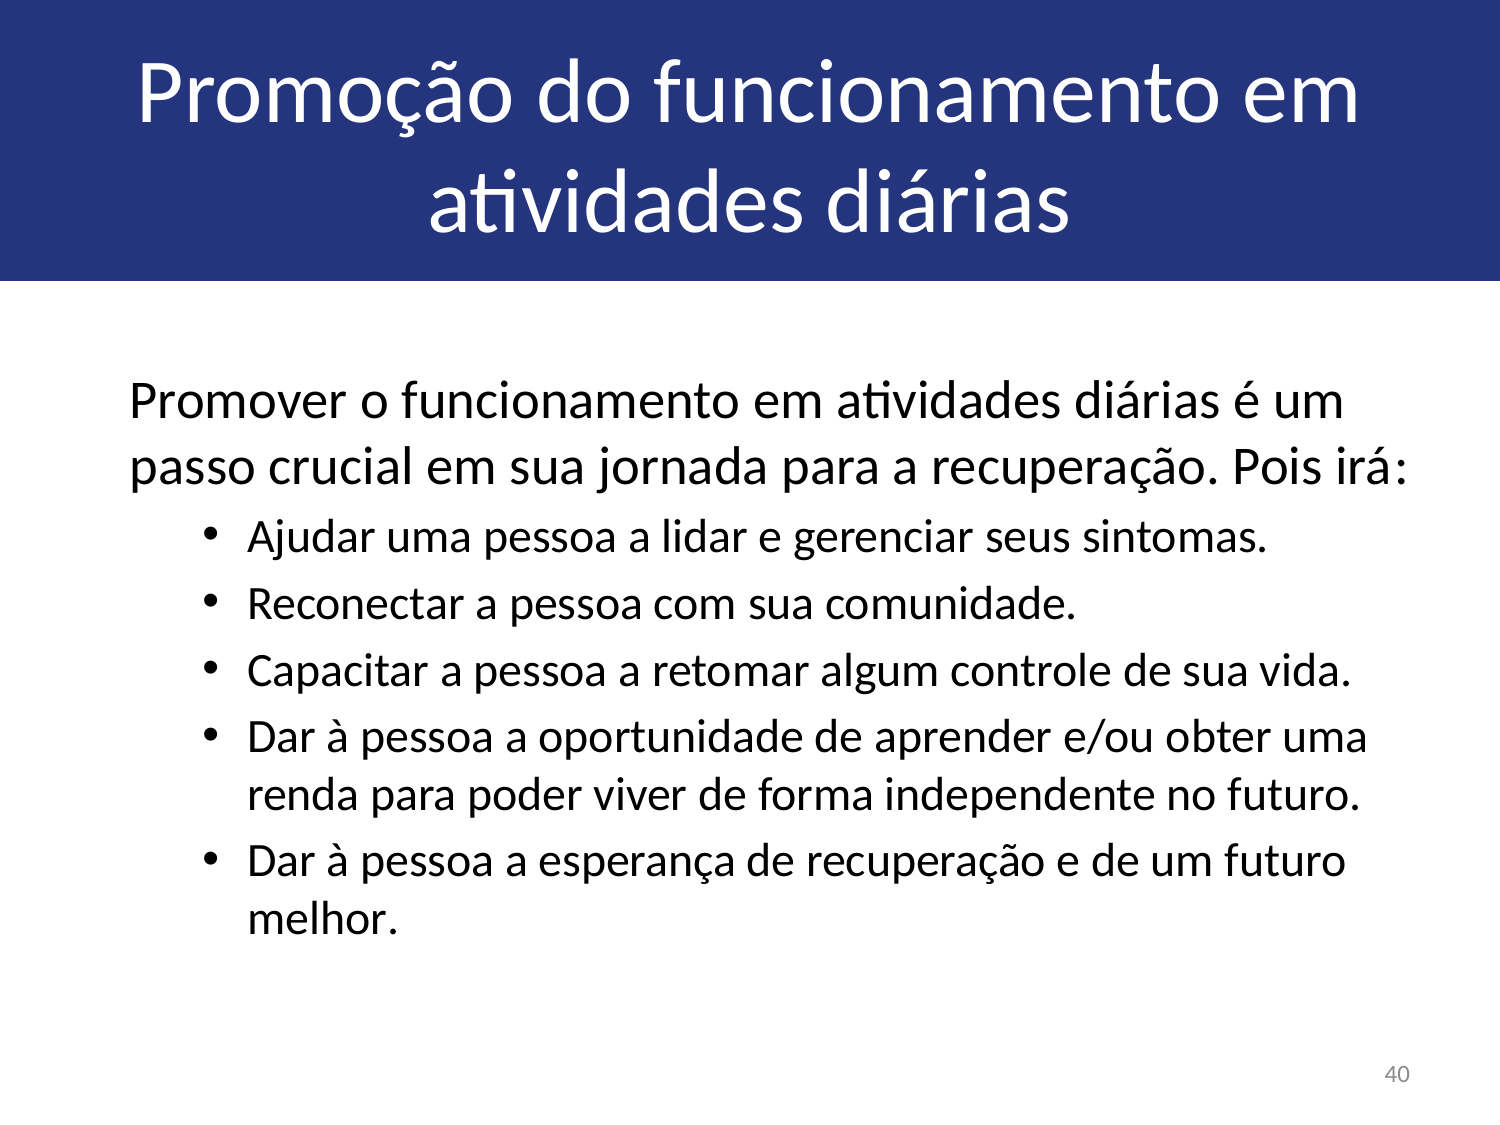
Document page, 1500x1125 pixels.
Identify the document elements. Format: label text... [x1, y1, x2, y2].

slide_number 40 [1074, 1042, 1425, 1103]
list Promover o funcionamento em atividades diárias é um passo crucial em sua jornada para a recuperação. Pois irá: Ajudar uma pessoa a lidar e gerenciar seus sintomas. Reconectar a pessoa com sua comunidade. Capacitar a pessoa a retomar algum controle de sua vida. Dar à pessoa a oportunidade de aprender e/ou obter uma renda para poder viver de forma independente no futuro. Dar à pessoa a esperança de recuperação e de um futuro melhor. [114, 356, 1425, 1043]
title Promoção do funcionamento em atividades diárias [0, 0, 1500, 281]
